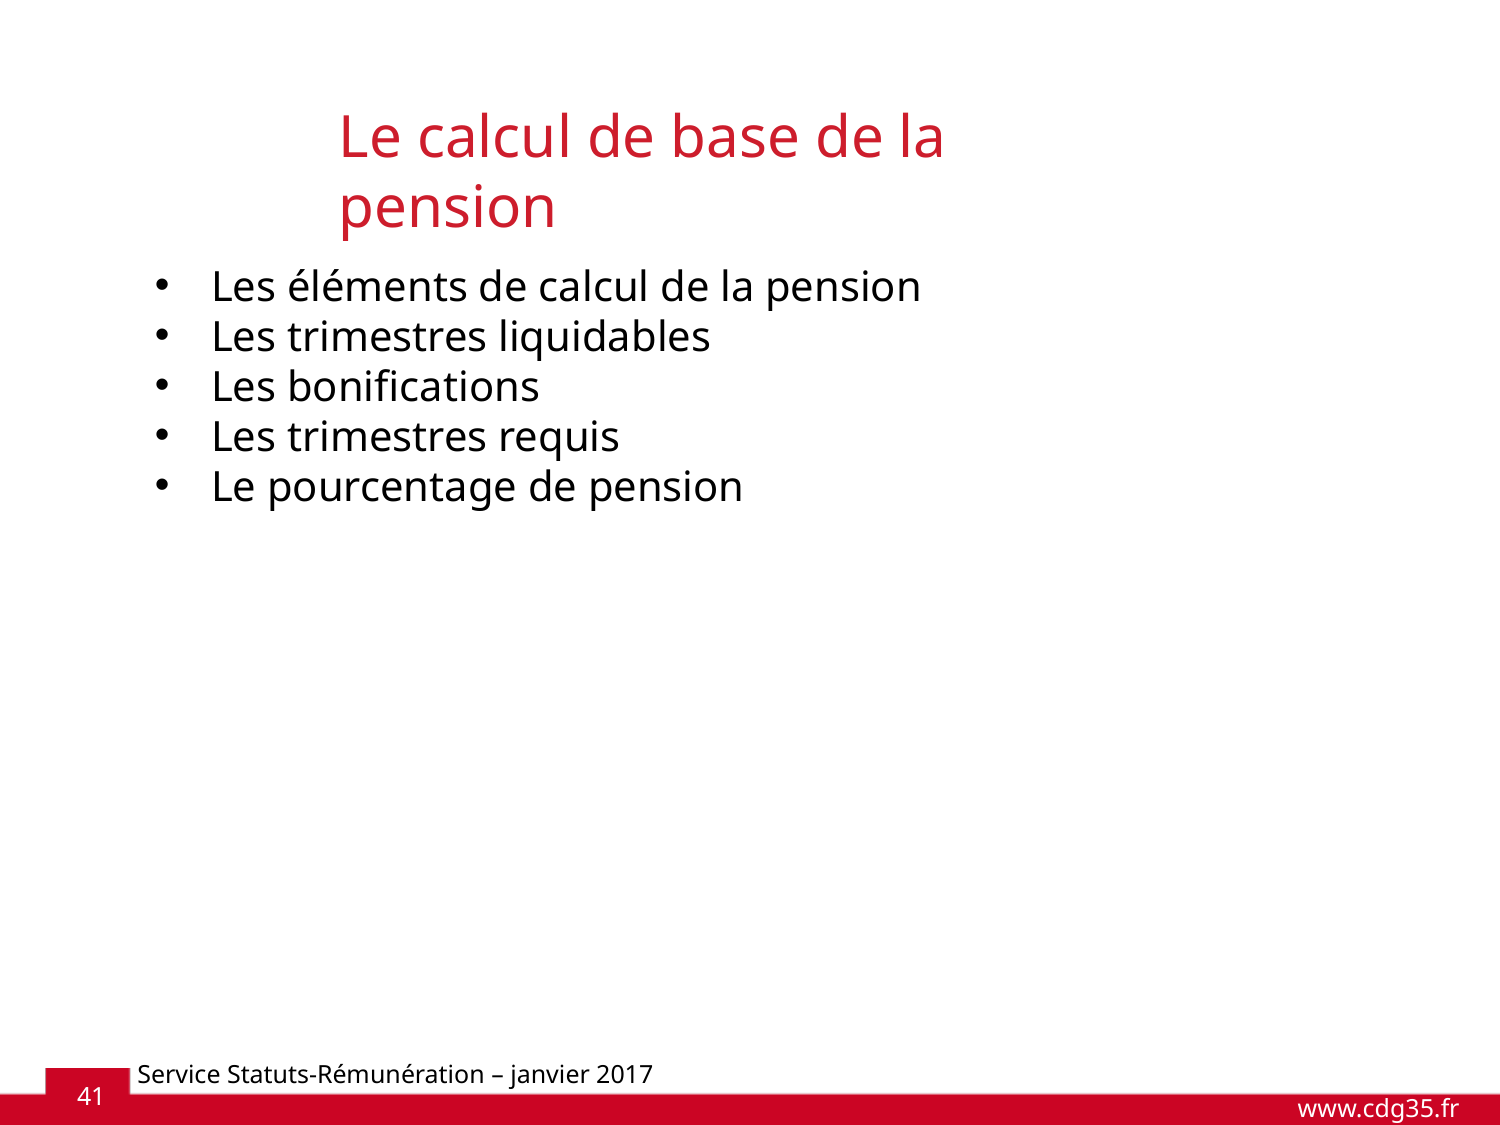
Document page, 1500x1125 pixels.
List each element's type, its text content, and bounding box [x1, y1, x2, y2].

text_box Le calcul de base de la pension [324, 91, 1189, 246]
text_box Les éléments de calcul de la pension Les trimestres liquidables Les bonifications Les trimestres requis Le pourcentage de pension [139, 252, 1428, 517]
